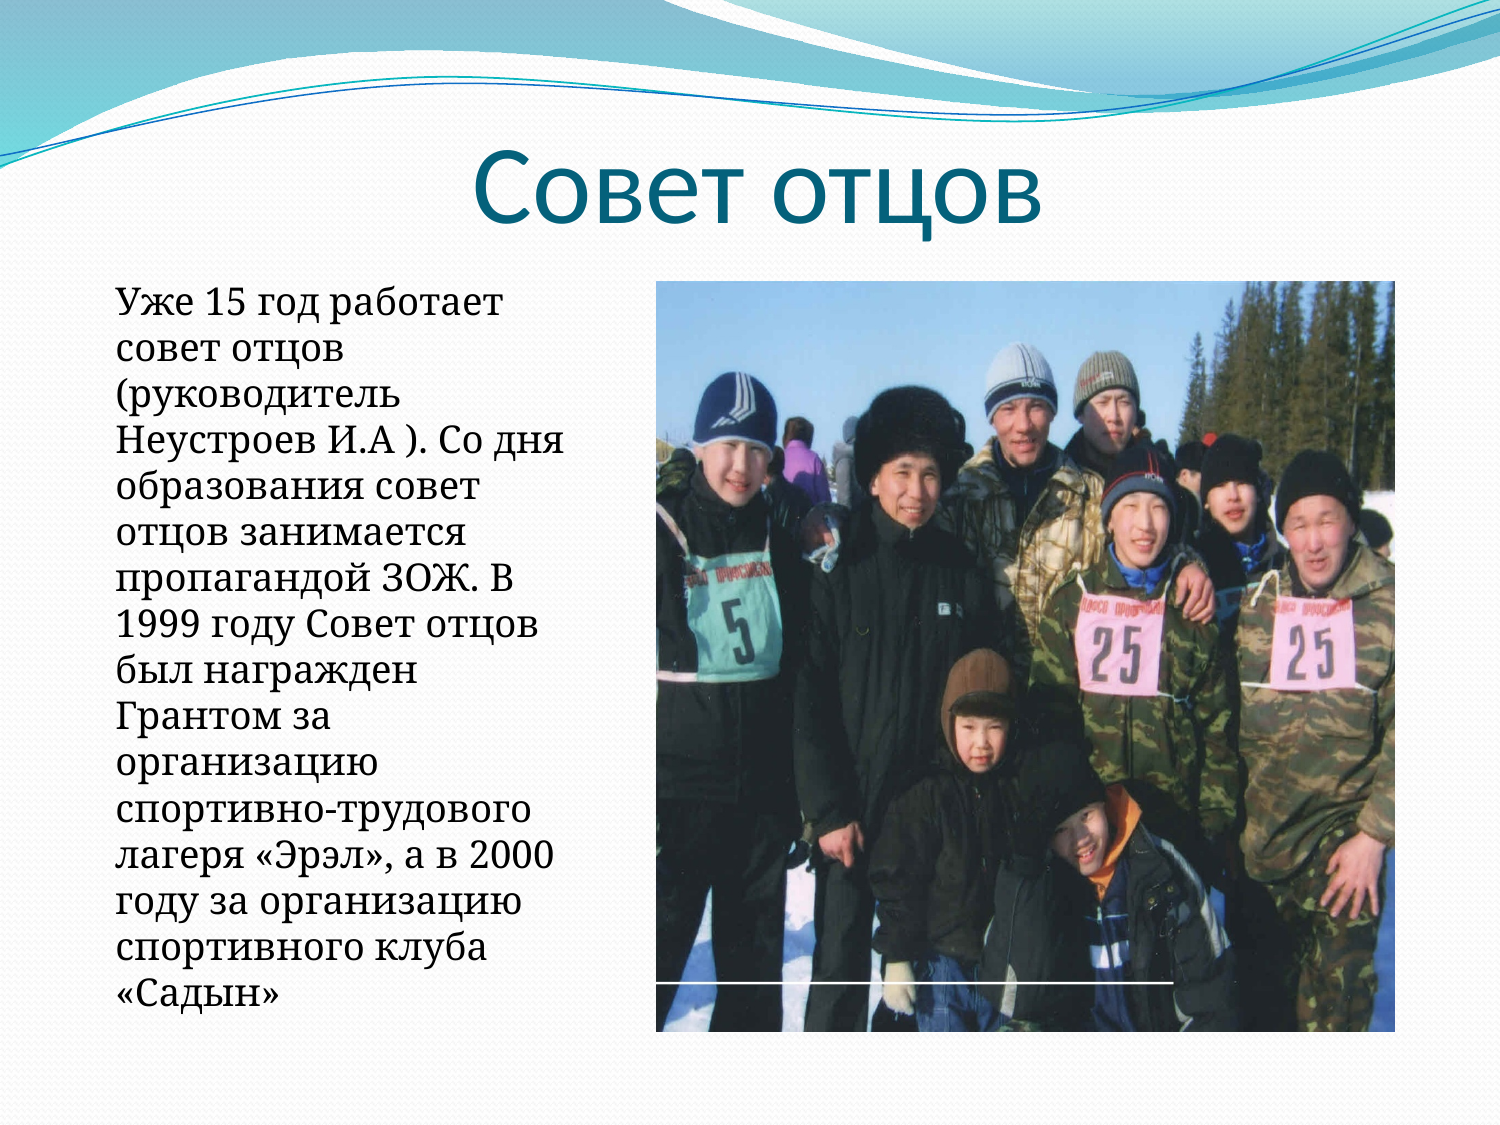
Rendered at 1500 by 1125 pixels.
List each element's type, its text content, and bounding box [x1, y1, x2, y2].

title Совет отцов [112, 84, 1407, 247]
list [655, 280, 1395, 1032]
list Уже 15 год работает совет отцов (руководитель Неустроев И.А ). Со дня образования совет отцов занимается пропагандой ЗОЖ. В 1999 году Совет отцов был награжден Грантом за организацию спортивно-трудового лагеря «Эрэл», а в 2000 году за организацию спортивного клуба «Садын» [112, 269, 586, 1025]
